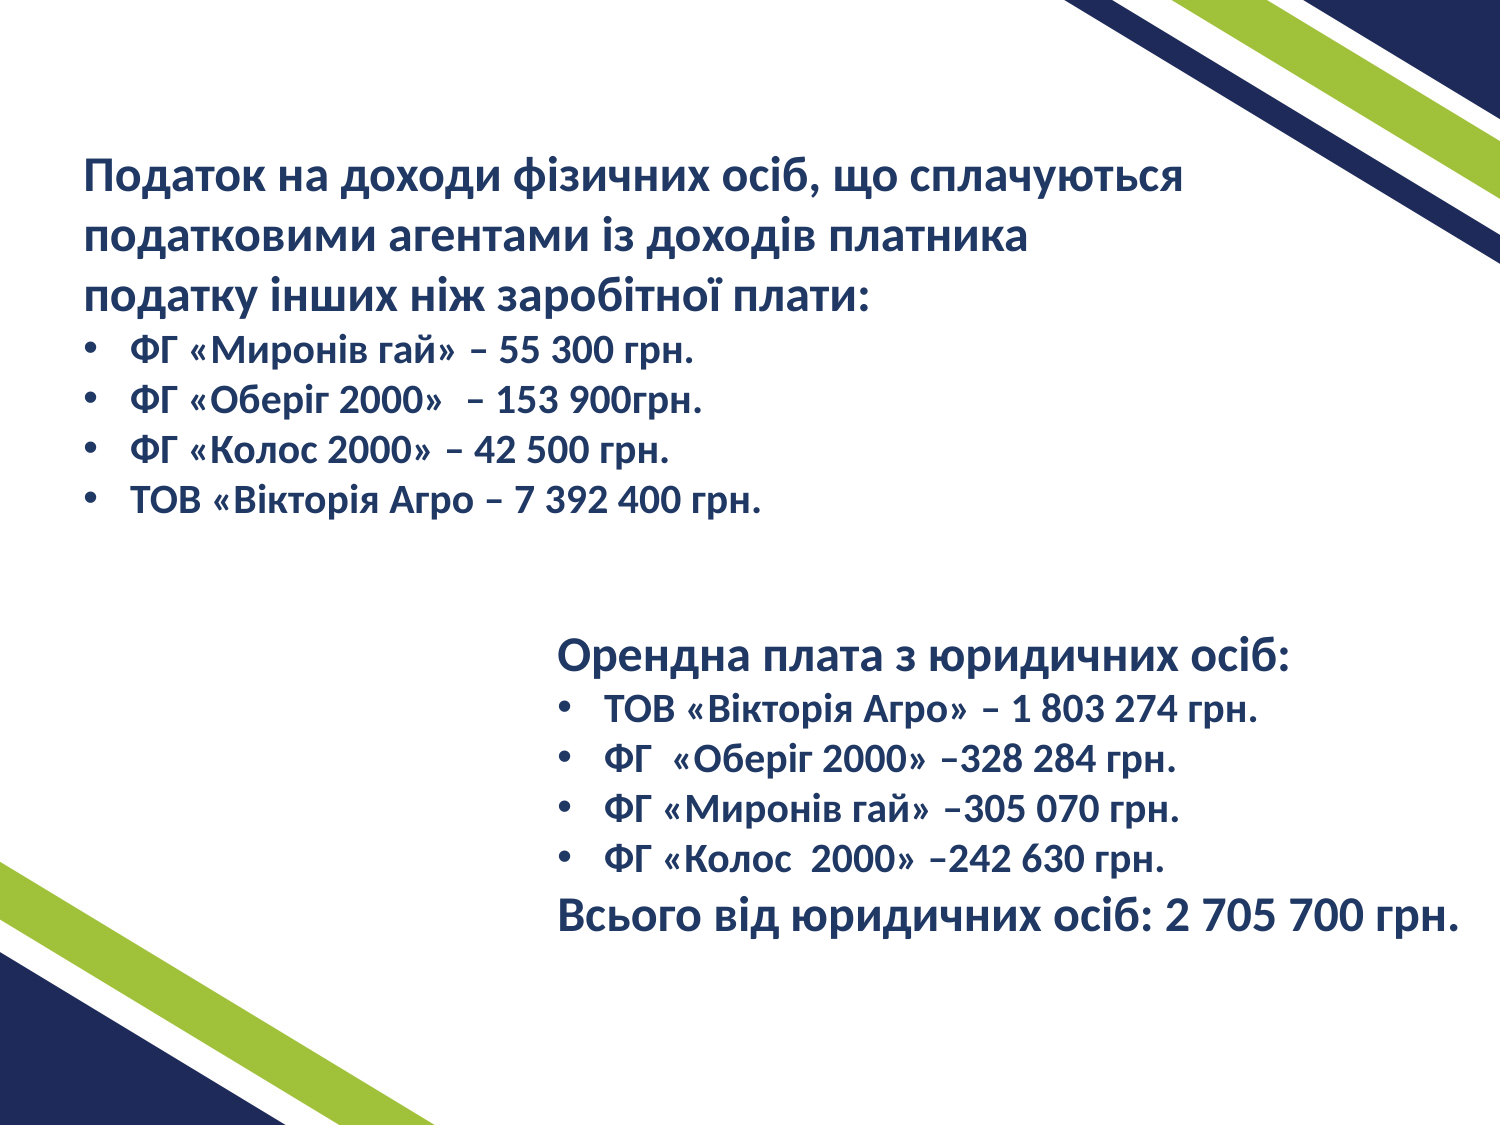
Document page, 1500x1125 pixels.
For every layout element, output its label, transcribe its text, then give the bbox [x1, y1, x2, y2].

picture [0, 0, 1500, 1125]
text_box Податок на доходи фізичних осіб, що сплачуються податковими агентами із доходів платника податку інших ніж заробітної плати: ФГ «Миронів гай» – 55 300 грн. ФГ «Оберіг 2000» – 153 900грн. ФГ «Колос 2000» – 42 500 грн. ТОВ «Вікторія Агро – 7 392 400 грн. [68, 134, 1203, 530]
text_box Орендна плата з юридичних осіб: ТОВ «Вікторія Агро» – 1 803 274 грн. ФГ «Оберіг 2000» –328 284 грн. ФГ «Миронів гай» –305 070 грн. ФГ «Колос 2000» –242 630 грн. Всього від юридичних осіб: 2 705 700 грн. [542, 613, 1500, 949]
